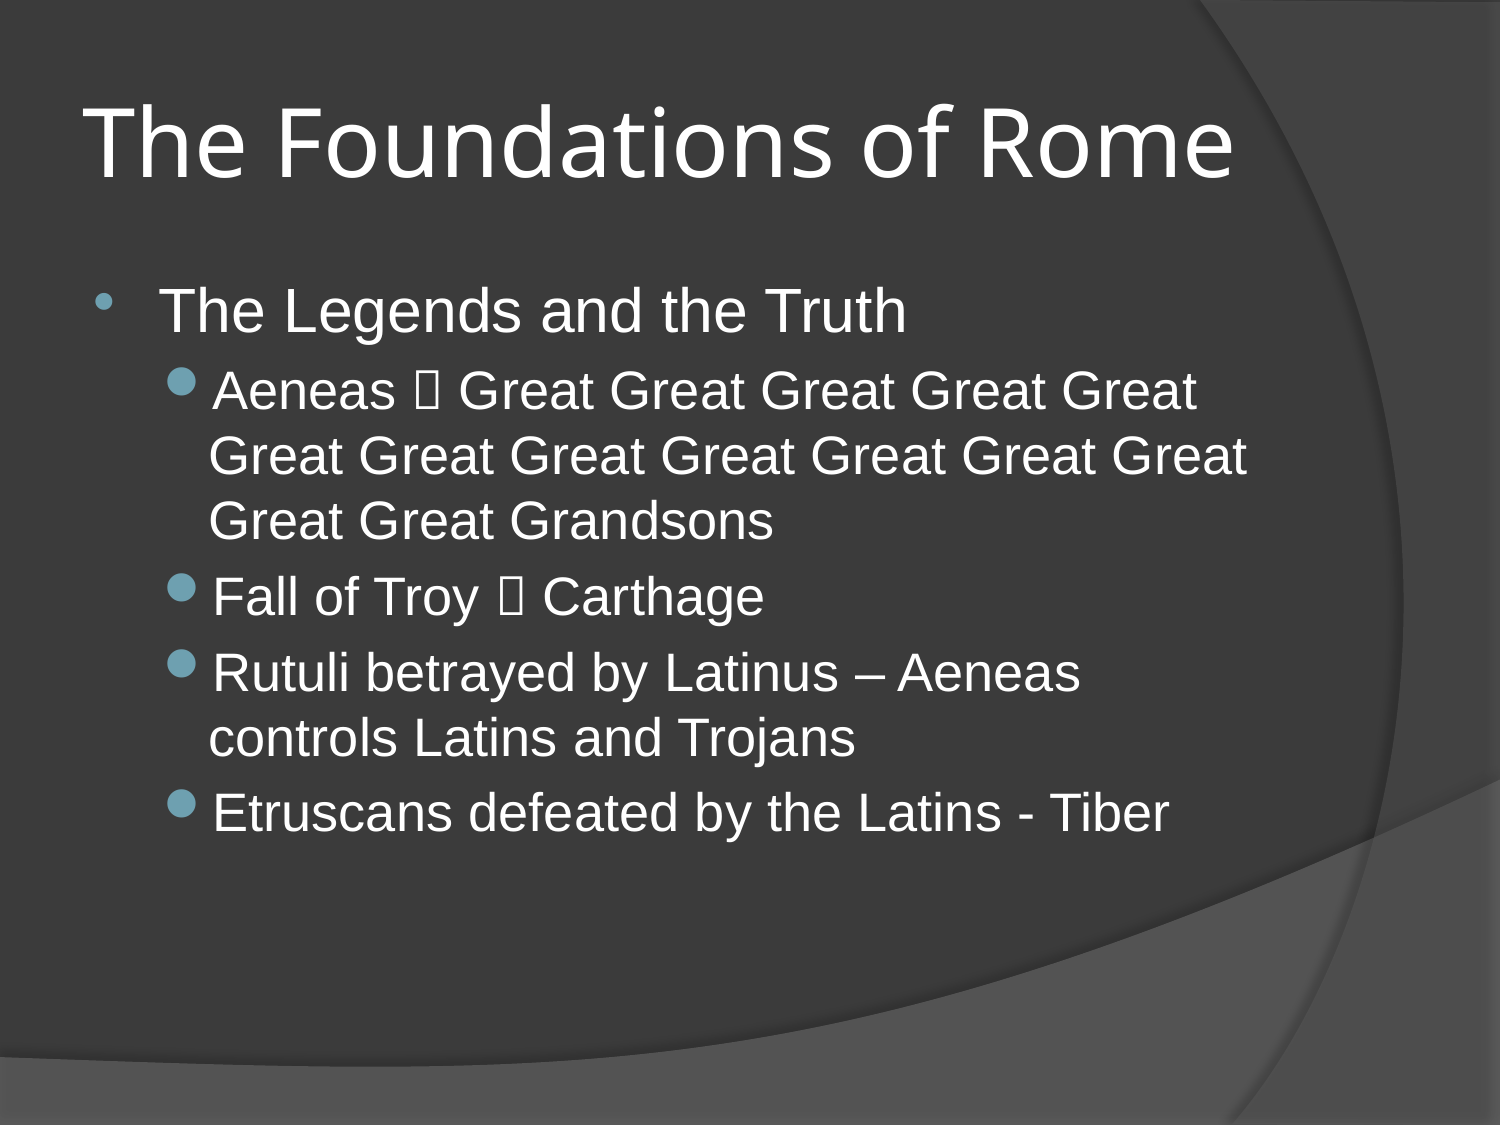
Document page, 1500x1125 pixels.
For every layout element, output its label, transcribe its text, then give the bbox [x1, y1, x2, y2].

list The Legends and the Truth Aeneas  Great Great Great Great Great Great Great Great Great Great Great Great Great Great Grandsons Fall of Troy  Carthage Rutuli betrayed by Latinus – Aeneas controls Latins and Trojans Etruscans defeated by the Latins - Tiber [75, 262, 1300, 1005]
title The Foundations of Rome [75, 45, 1300, 233]
